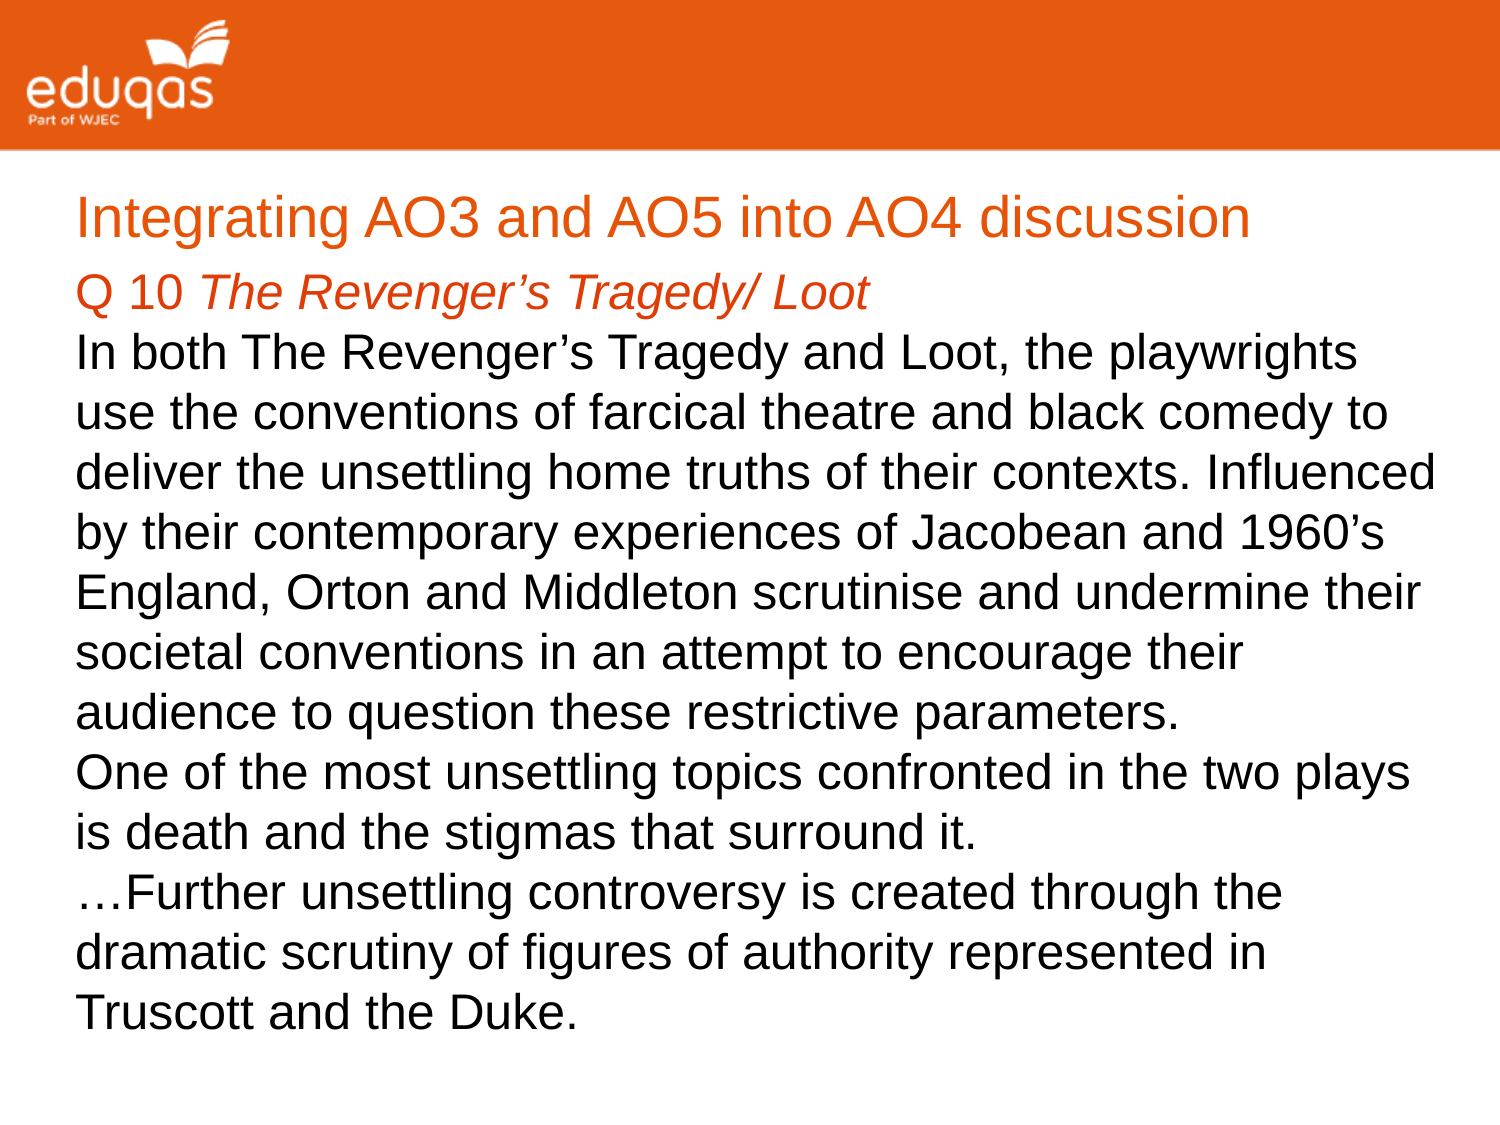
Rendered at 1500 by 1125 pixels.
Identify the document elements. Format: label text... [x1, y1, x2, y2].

text_box Q 10 The Revenger’s Tragedy/ Loot In both The Revenger’s Tragedy and Loot, the playwrights use the conventions of farcical theatre and black comedy to deliver the unsettling home truths of their contexts. Influenced by their contemporary experiences of Jacobean and 1960’s England, Orton and Middleton scrutinise and undermine their societal conventions in an attempt to encourage their audience to question these restrictive parameters. One of the most unsettling topics confronted in the two plays is death and the stigmas that surround it. …Further unsettling controversy is created through the dramatic scrutiny of figures of authority represented in Truscott and the Duke. [60, 252, 1458, 1047]
picture [0, 0, 1500, 215]
list Integrating AO3 and AO5 into AO4 discussion [60, 171, 1433, 252]
